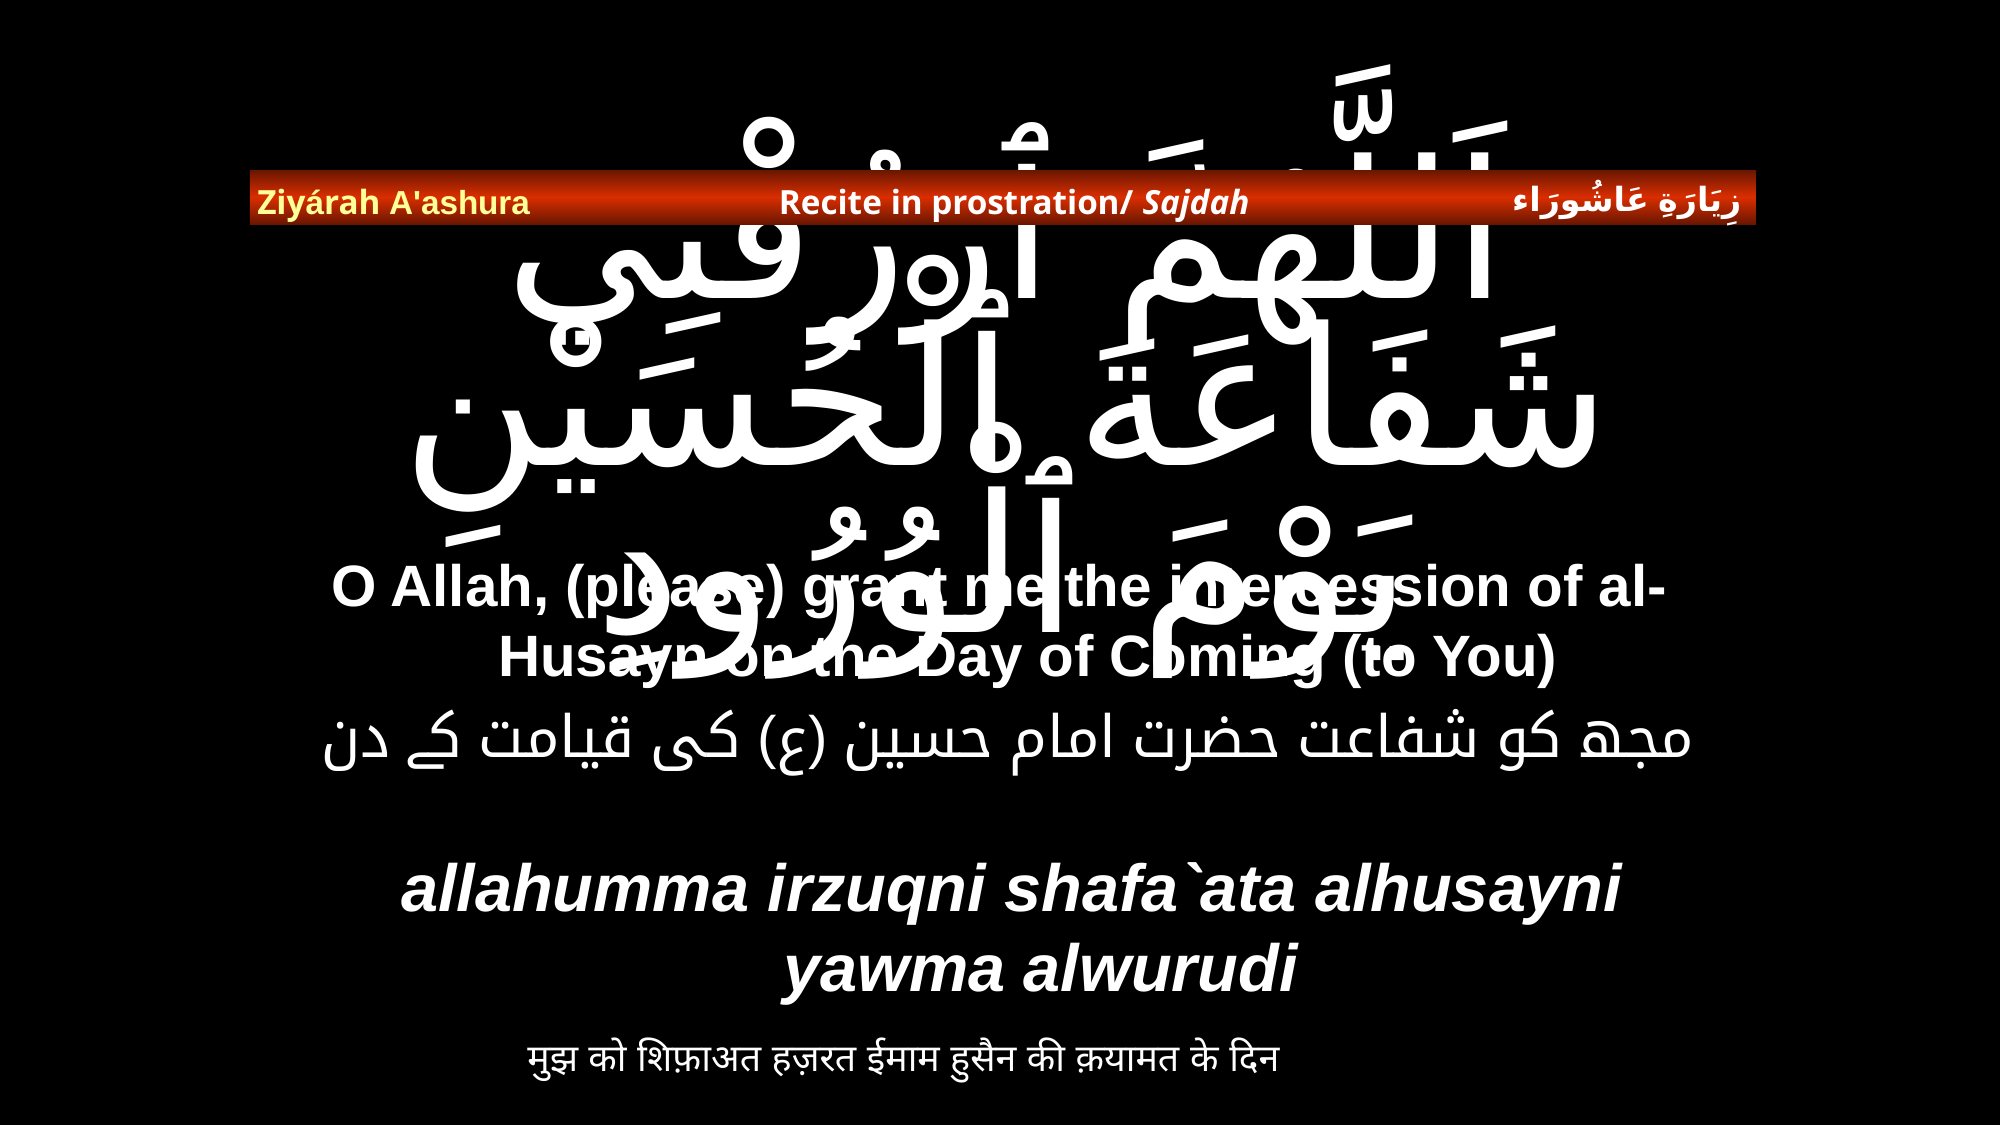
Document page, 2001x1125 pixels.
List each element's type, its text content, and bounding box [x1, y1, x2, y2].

text_box Ziyárah A'ashura [242, 173, 545, 229]
text_box मुझ को शिफ़ाअत हज़रत ईमाम हुसैन की क़यामत के दिन [512, 1026, 1513, 1087]
text_box زِيَارَةِ عَاشُورَاء [249, 170, 1756, 225]
title اَللَّهُمَّ ٱرْزُقْنِي شَفَاعَةَ ٱلْحُسَيْنِ يَوْمَ ٱلْوُرُودِ [287, 299, 1725, 542]
subtitle O Allah, (please) grant me the intercession of al-Husayn on the Day of Coming (to You) مجھ کو شفاعت حضرت امام حسین (ع) کی قیامت کے دن [287, 540, 1713, 828]
text_box allahumma irzuqni shafa`ata alhusayni yawma alwurudi [299, 837, 1725, 925]
text_box Recite in prostration/ Sajdah [764, 173, 1265, 229]
